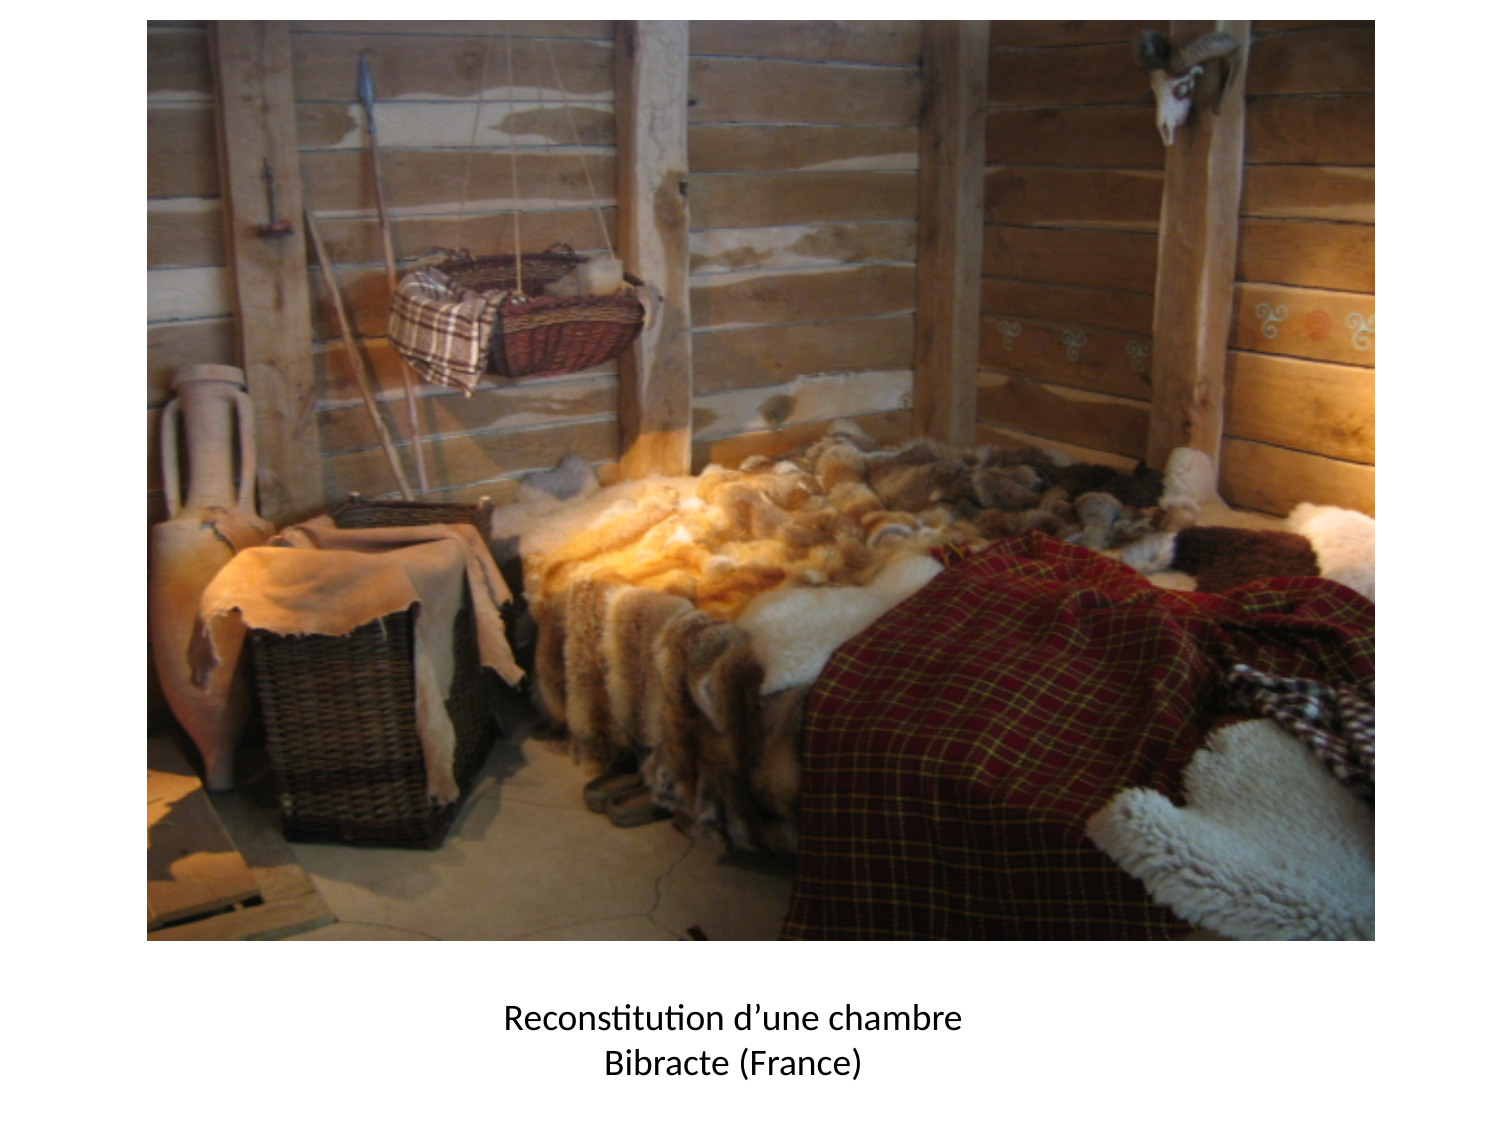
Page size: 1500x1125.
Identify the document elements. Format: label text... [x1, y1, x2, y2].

text_box Reconstitution d’une chambre Bibracte (France) [442, 985, 1024, 1091]
picture [147, 20, 1375, 941]
